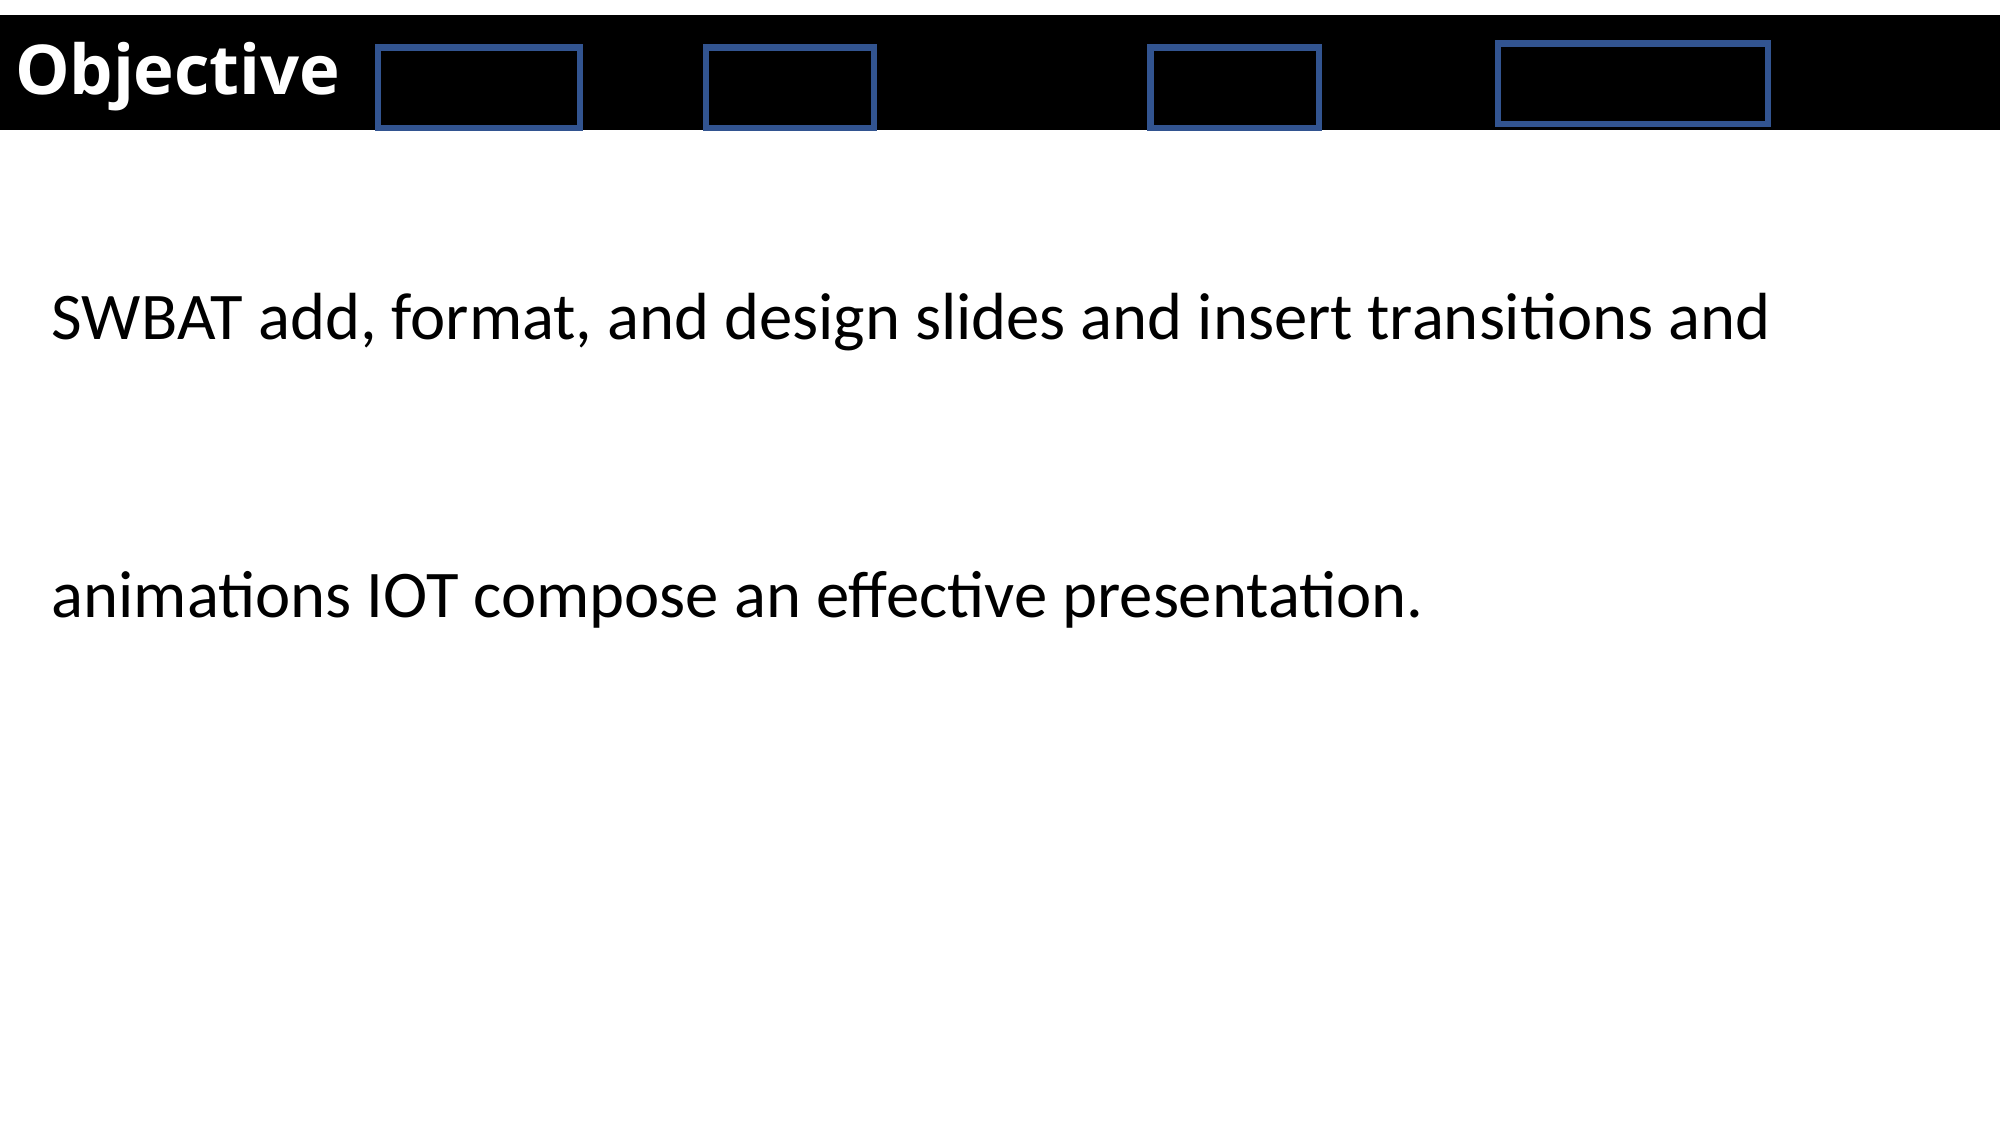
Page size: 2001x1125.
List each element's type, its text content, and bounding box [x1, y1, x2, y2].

text_box [1149, 47, 1320, 129]
text_box [705, 47, 875, 129]
list SWBAT add, format, and design slides and insert transitions and animations IOT compose an effective presentation. [36, 168, 2000, 934]
text_box [1497, 42, 1769, 125]
text_box [377, 47, 581, 129]
title Objective [0, 15, 2000, 130]
